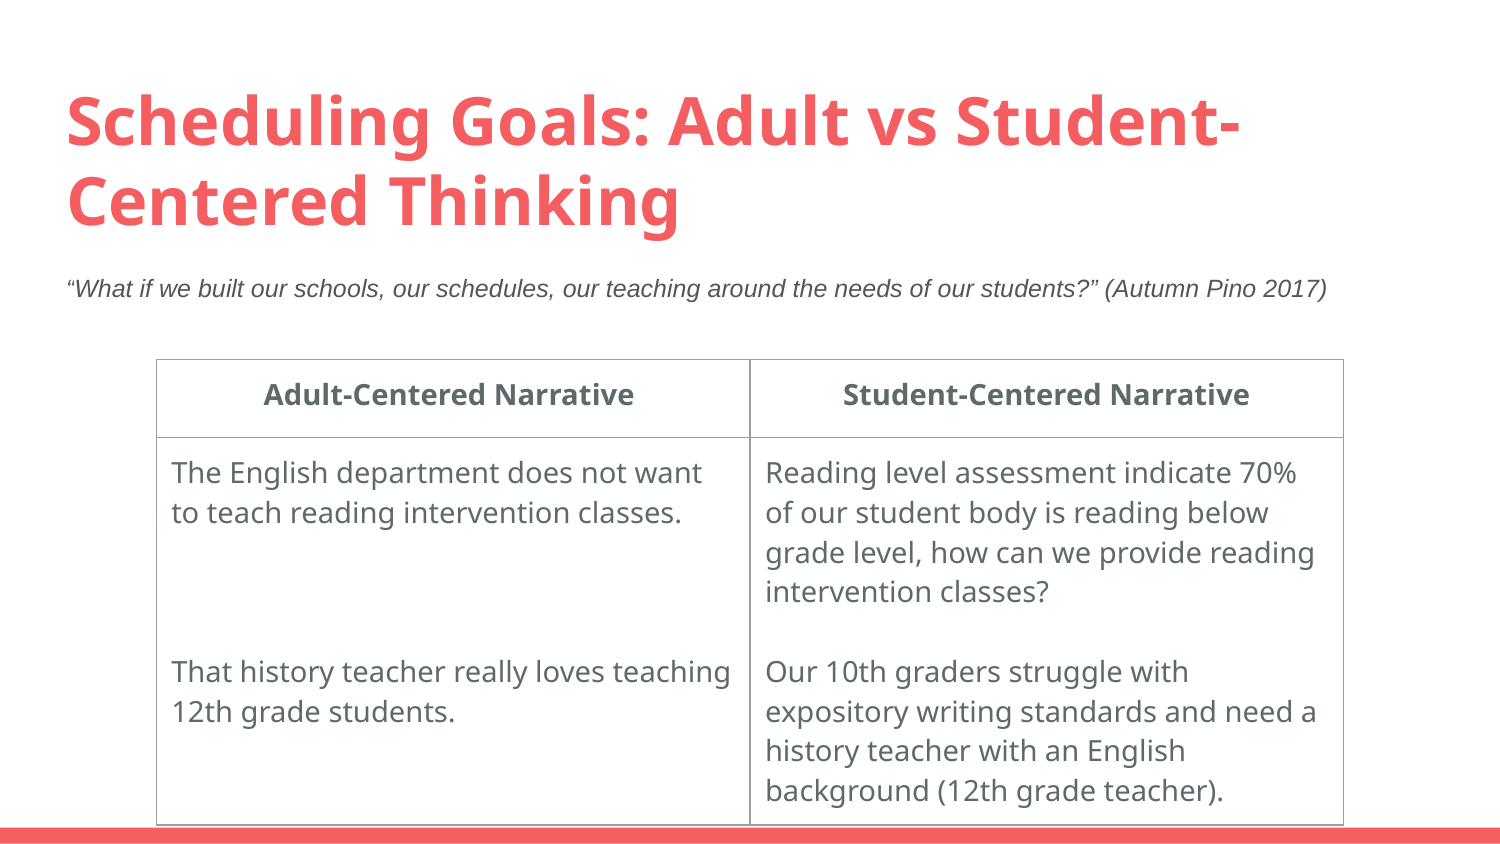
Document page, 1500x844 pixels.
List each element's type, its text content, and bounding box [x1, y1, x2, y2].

list “What if we built our schools, our schedules, our teaching around the needs of our students?” (Autumn Pino 2017) [51, 252, 1449, 750]
table_cell The English department does not want to teach reading intervention classes. That history teacher really loves teaching 12th grade students. [157, 438, 749, 824]
table_header Adult-Centered Narrative [157, 360, 749, 437]
table_header Student-Centered Narrative [751, 360, 1343, 437]
title Scheduling Goals: Adult vs Student-Centered Thinking [51, 64, 1449, 167]
table_cell Reading level assessment indicate 70% of our student body is reading below grade level, how can we provide reading intervention classes? Our 10th graders struggle with expository writing standards and need a history teacher with an English background (12th grade teacher). [751, 438, 1343, 824]
